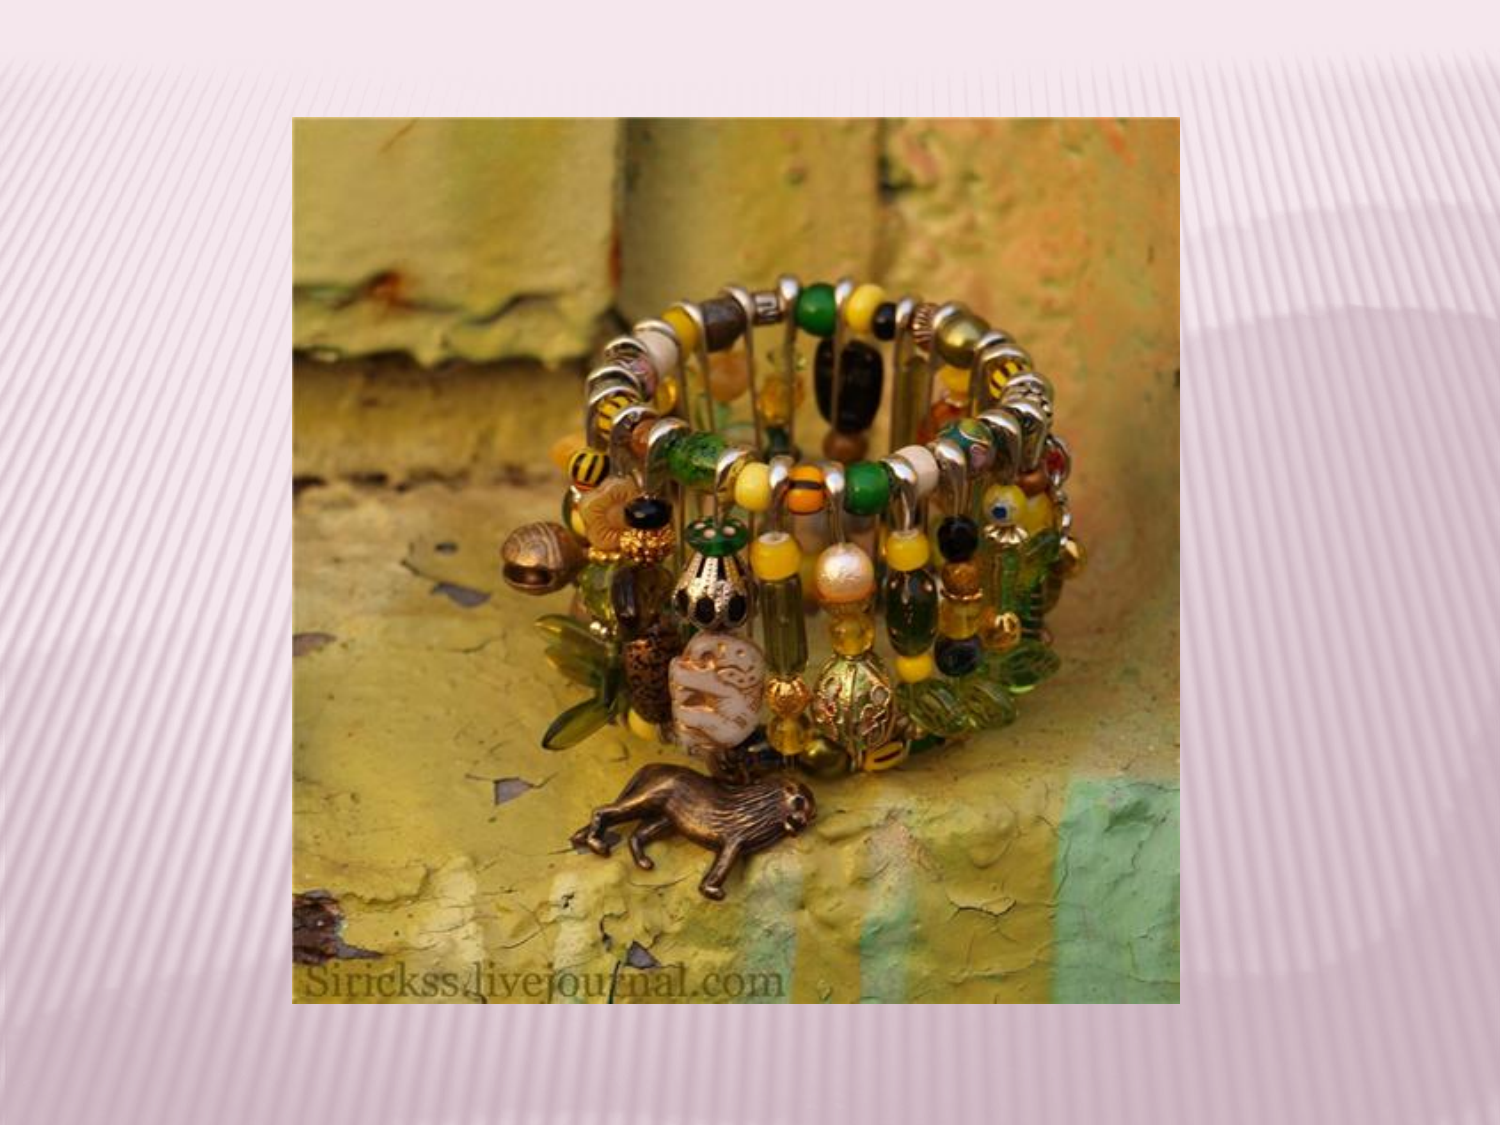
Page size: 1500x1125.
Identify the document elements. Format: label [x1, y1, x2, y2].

picture [292, 116, 1180, 1005]
